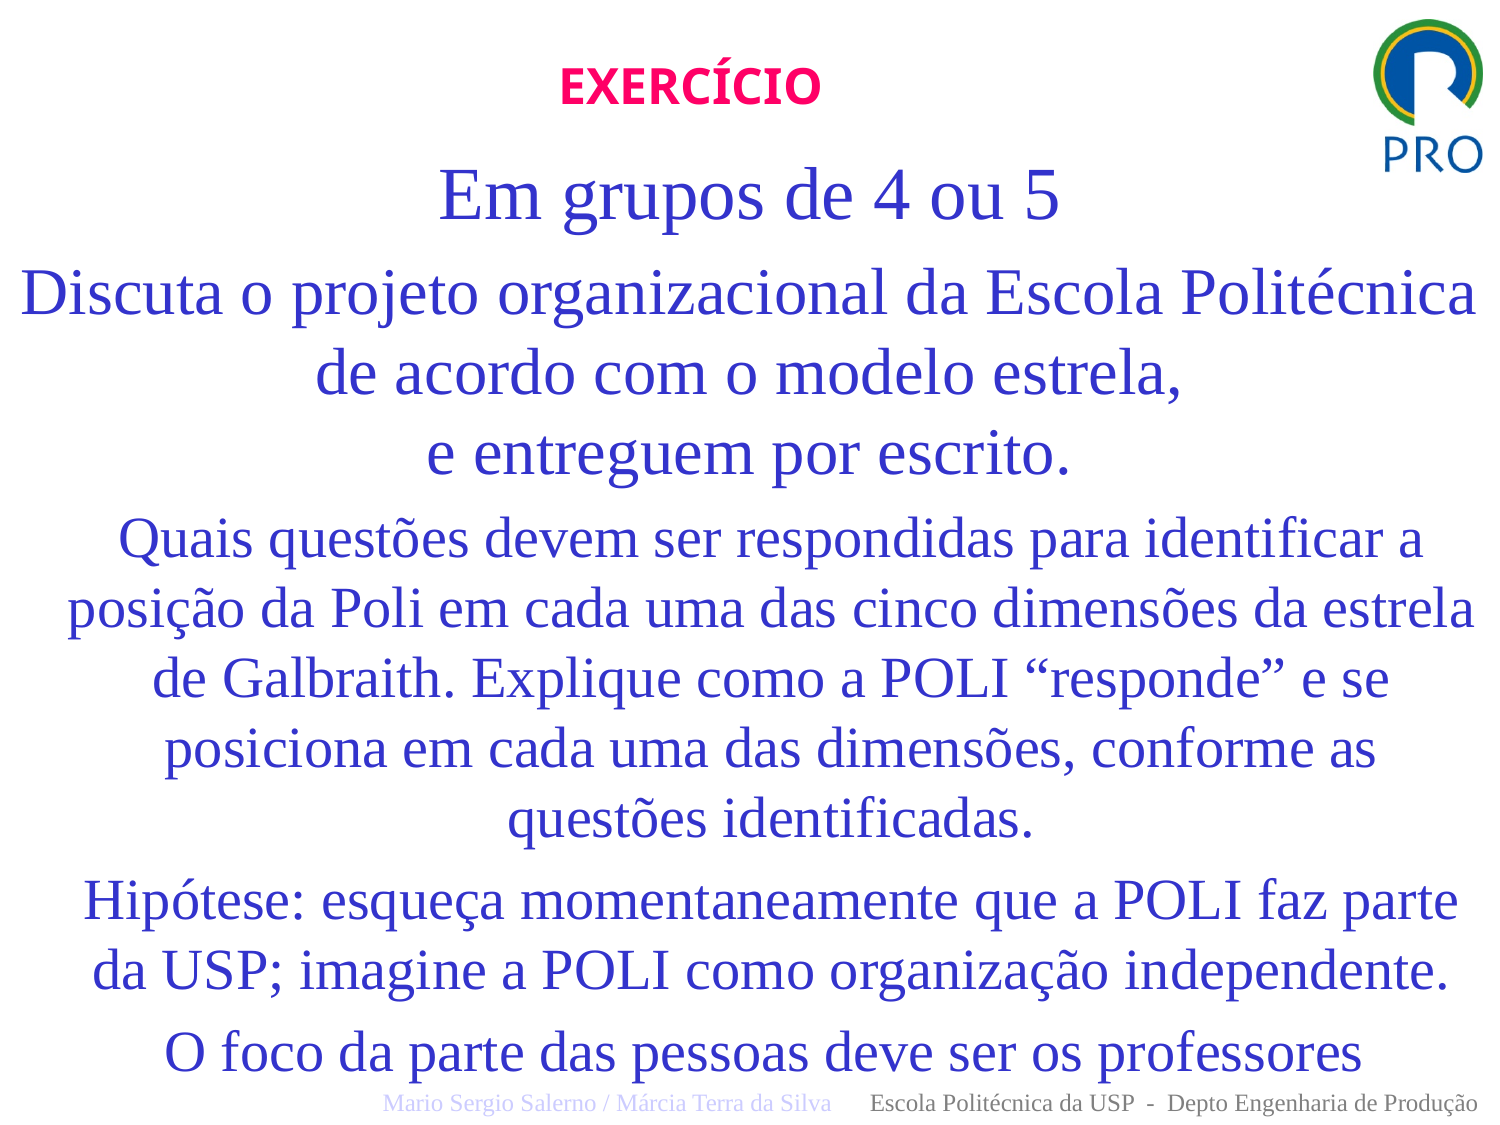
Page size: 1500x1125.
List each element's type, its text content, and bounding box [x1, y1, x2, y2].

picture [1373, 19, 1483, 136]
footer Mario Sergio Salerno / Márcia Terra da Silva Escola Politécnica da USP - Depto Engenharia de Produção [0, 1079, 1500, 1125]
title EXERCÍCIO [29, 30, 1353, 136]
list Em grupos de 4 ou 5 Discuta o projeto organizacional da Escola Politécnica de acordo com o modelo estrela, e entreguem por escrito. Quais questões devem ser respondidas para identificar a posição da Poli em cada uma das cinco dimensões da estrela de Galbraith. Explique como a POLI “responde” e se posiciona em cada uma das dimensões, conforme as questões identificadas. Hipótese: esqueça momentaneamente que a POLI faz parte da USP; imagine a POLI como organização independente. O foco da parte das pessoas deve ser os professores [0, 136, 1500, 1071]
